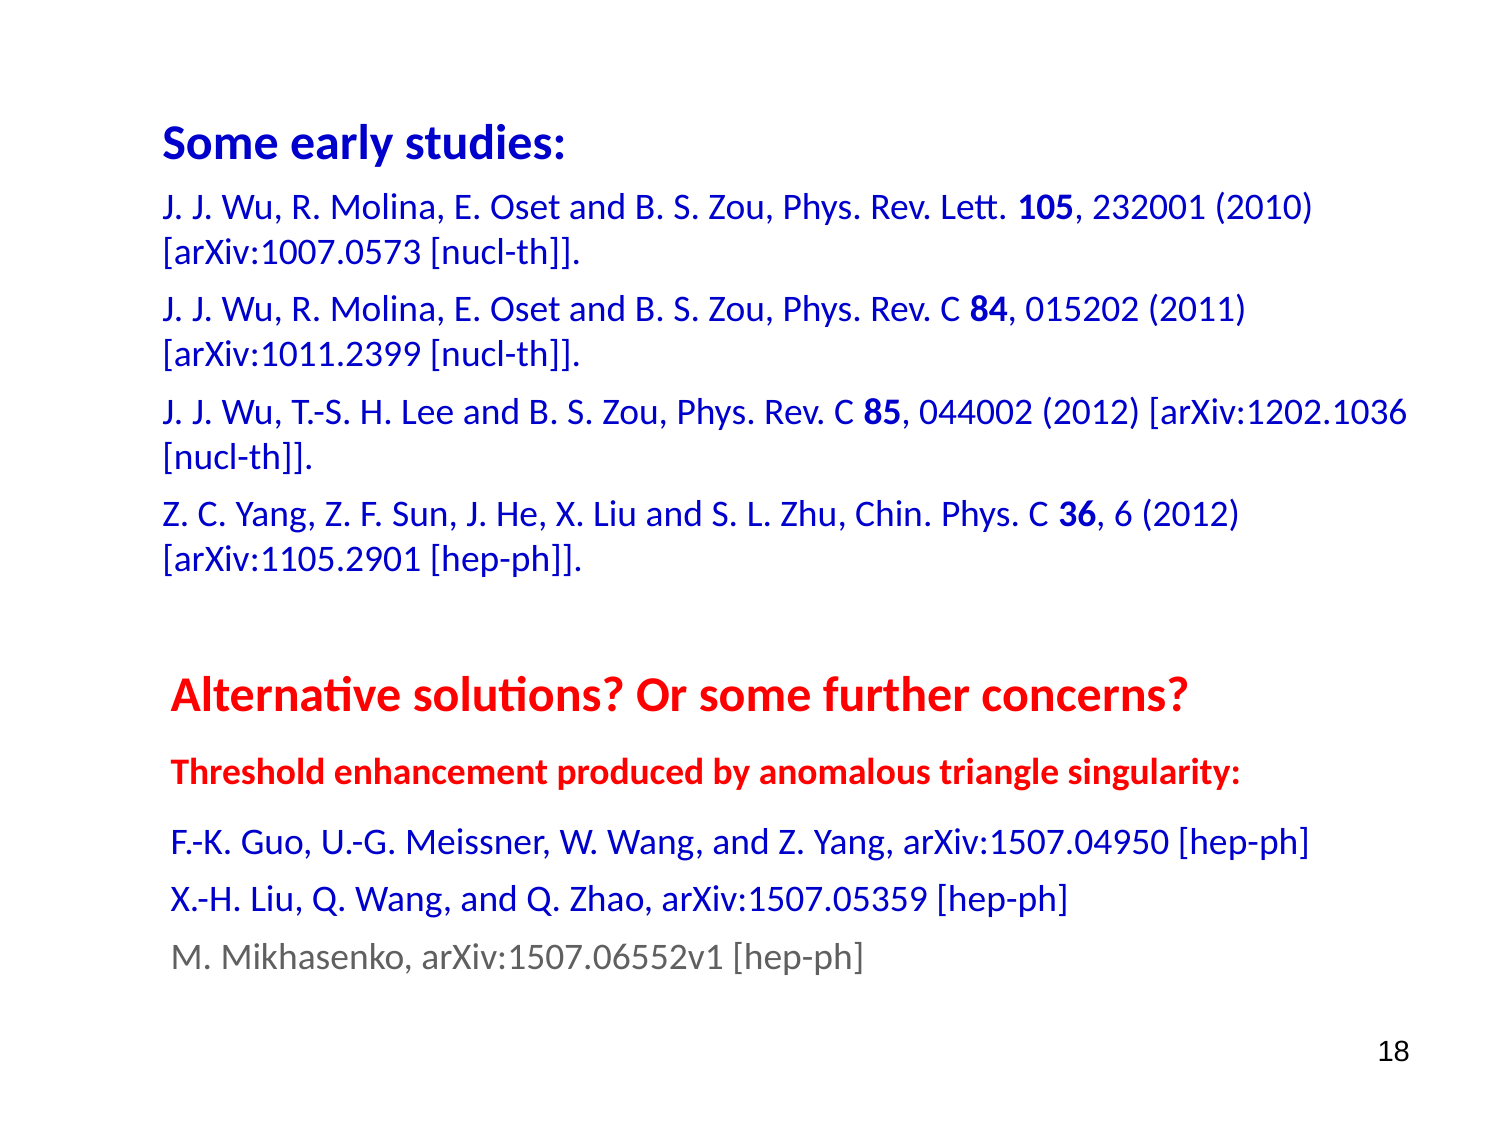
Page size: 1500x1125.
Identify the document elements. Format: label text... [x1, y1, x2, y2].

text_box Alternative solutions? Or some further concerns? Threshold enhancement produced by anomalous triangle singularity: F.-K. Guo, U.-G. Meissner, W. Wang, and Z. Yang, arXiv:1507.04950 [hep-ph] X.-H. Liu, Q. Wang, and Q. Zhao, arXiv:1507.05359 [hep-ph] M. Mikhasenko, arXiv:1507.06552v1 [hep-ph] [155, 654, 1326, 985]
slide_number 18 [1074, 1024, 1425, 1103]
text_box Some early studies: J. J. Wu, R. Molina, E. Oset and B. S. Zou, Phys. Rev. Lett. 105, 232001 (2010) [arXiv:1007.0573 [nucl-th]]. J. J. Wu, R. Molina, E. Oset and B. S. Zou, Phys. Rev. C 84, 015202 (2011) [arXiv:1011.2399 [nucl-th]]. J. J. Wu, T.-S. H. Lee and B. S. Zou, Phys. Rev. C 85, 044002 (2012) [arXiv:1202.1036 [nucl-th]]. Z. C. Yang, Z. F. Sun, J. He, X. Liu and S. L. Zhu, Chin. Phys. C 36, 6 (2012) [arXiv:1105.2901 [hep-ph]]. [147, 101, 1471, 587]
